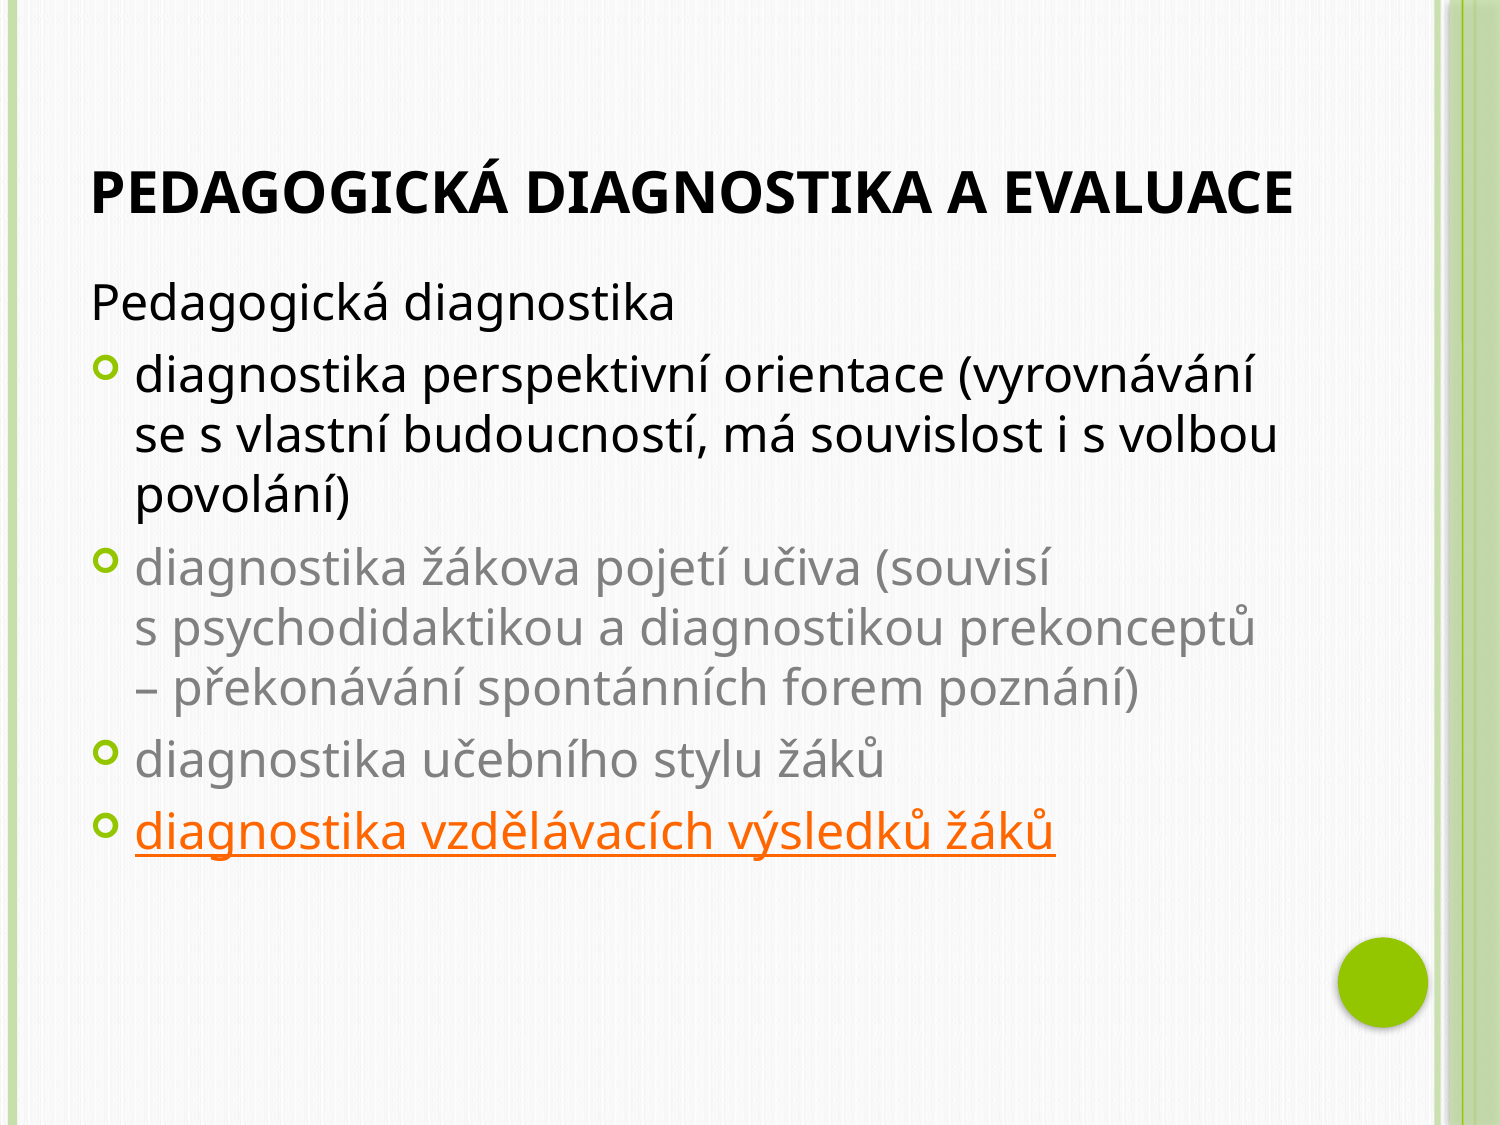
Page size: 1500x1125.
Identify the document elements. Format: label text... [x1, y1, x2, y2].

picture [1441, 0, 1449, 1125]
picture [0, 0, 7, 1125]
list Pedagogická diagnostika diagnostika perspektivní orientace (vyrovnávání se s vlastní budoucností, má souvislost i s volbou povolání) diagnostika žákova pojetí učiva (souvisí s psychodidaktikou a diagnostikou prekonceptů – překonávání spontánních forem poznání) diagnostika učebního stylu žáků diagnostika vzdělávacích výsledků žáků [74, 262, 1301, 1063]
title Pedagogická diagnostika a evaluace [75, 45, 1425, 233]
picture [18, 0, 1434, 1125]
